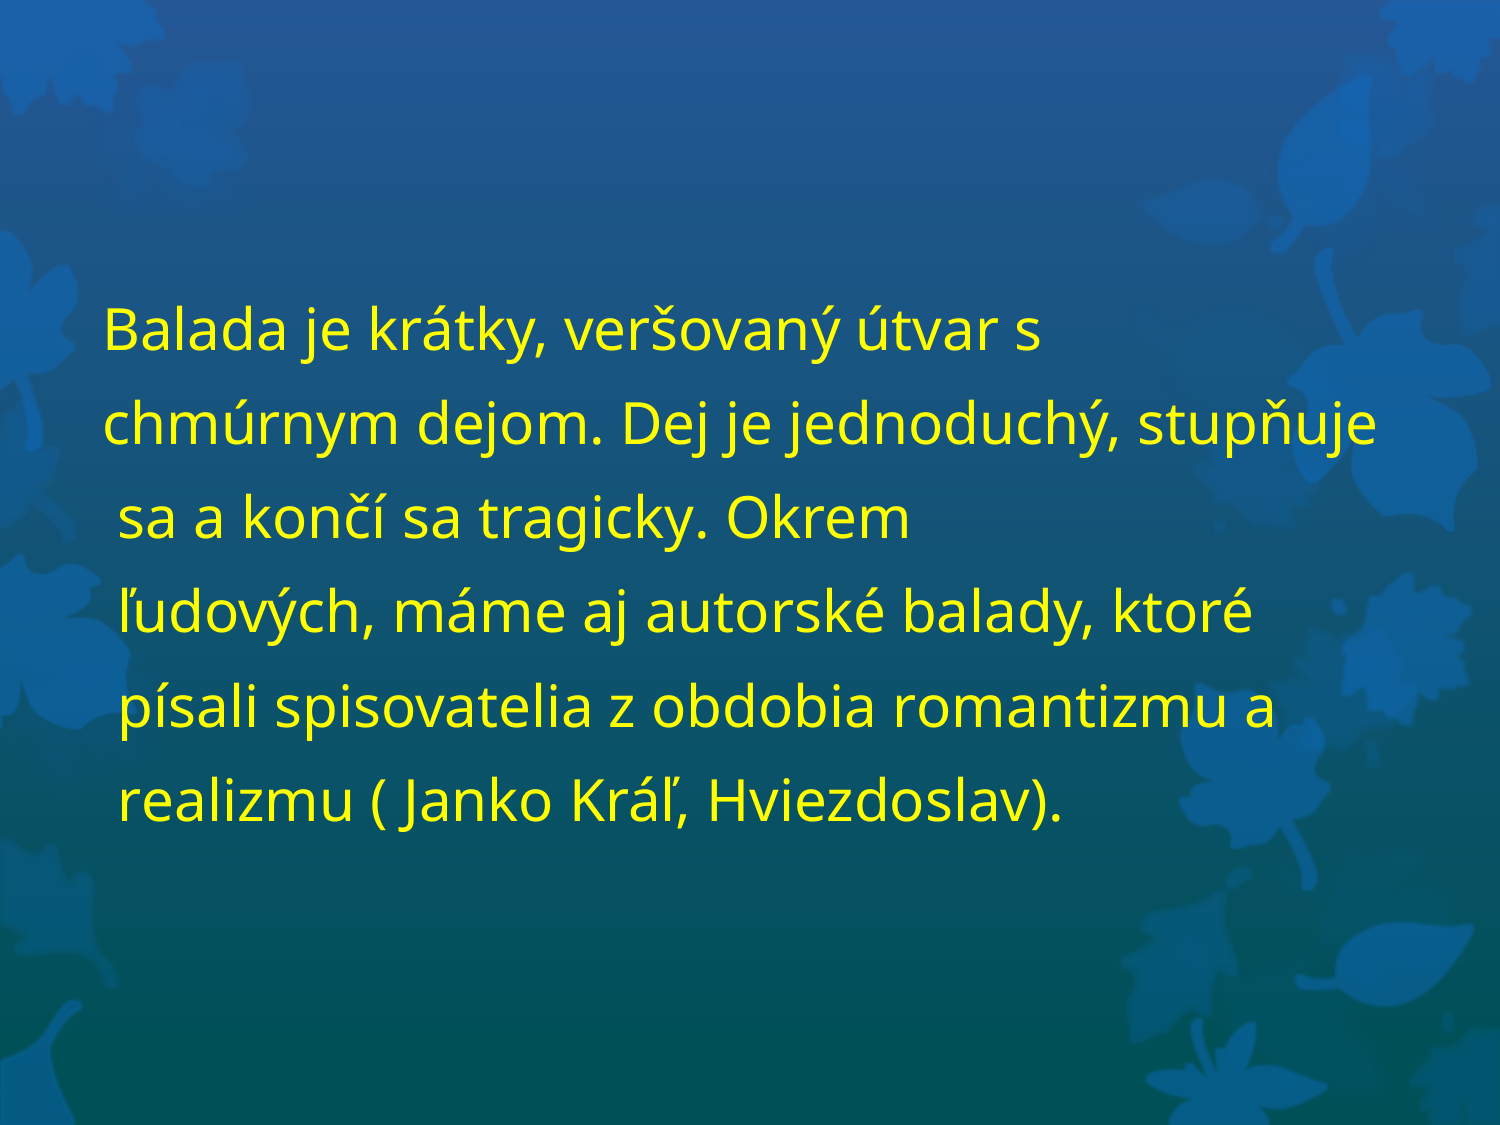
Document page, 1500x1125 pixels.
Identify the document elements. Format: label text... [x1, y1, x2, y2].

list Balada je krátky, veršovaný útvar s chmúrnym dejom. Dej je jednoduchý, stupňuje sa a končí sa tragicky. Okrem ľudových, máme aj autorské balady, ktoré písali spisovatelia z obdobia romantizmu a realizmu ( Janko Kráľ, Hviezdoslav). [87, 0, 1500, 1125]
